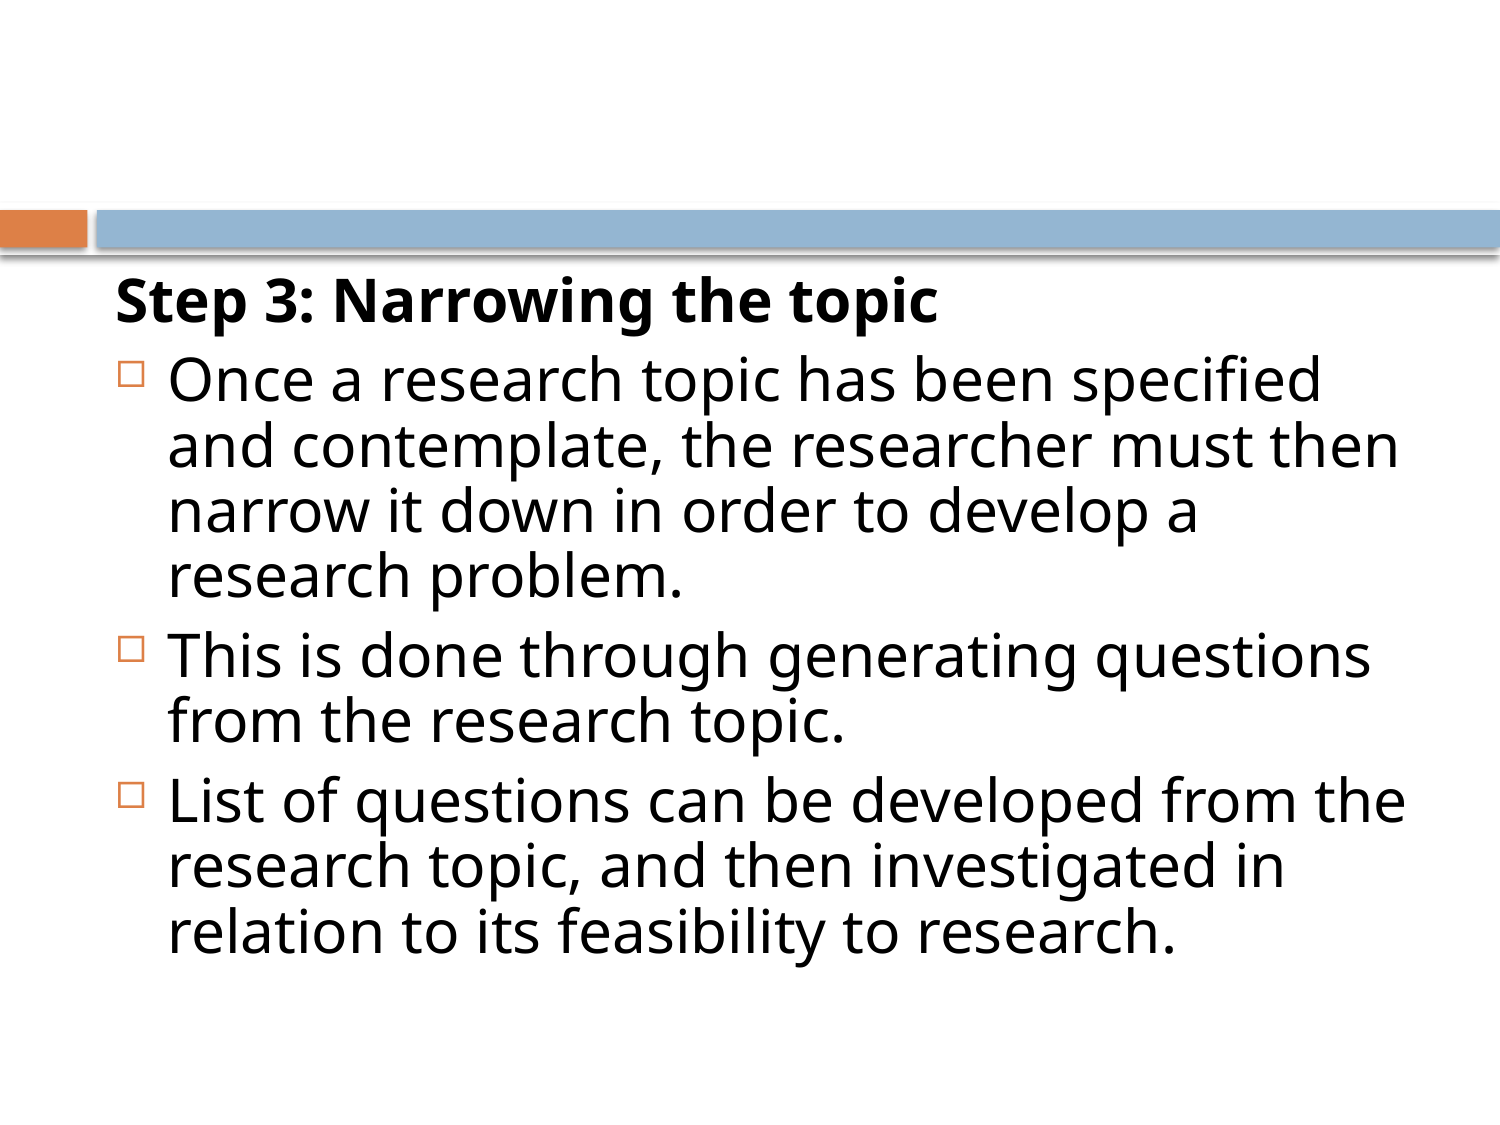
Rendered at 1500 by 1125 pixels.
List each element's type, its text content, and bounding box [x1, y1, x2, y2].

list Step 3: Narrowing the topic Once a research topic has been specified and contemplate, the researcher must then narrow it down in order to develop a research problem. This is done through generating questions from the research topic. List of questions can be developed from the research topic, and then investigated in relation to its feasibility to research. [100, 262, 1438, 1000]
